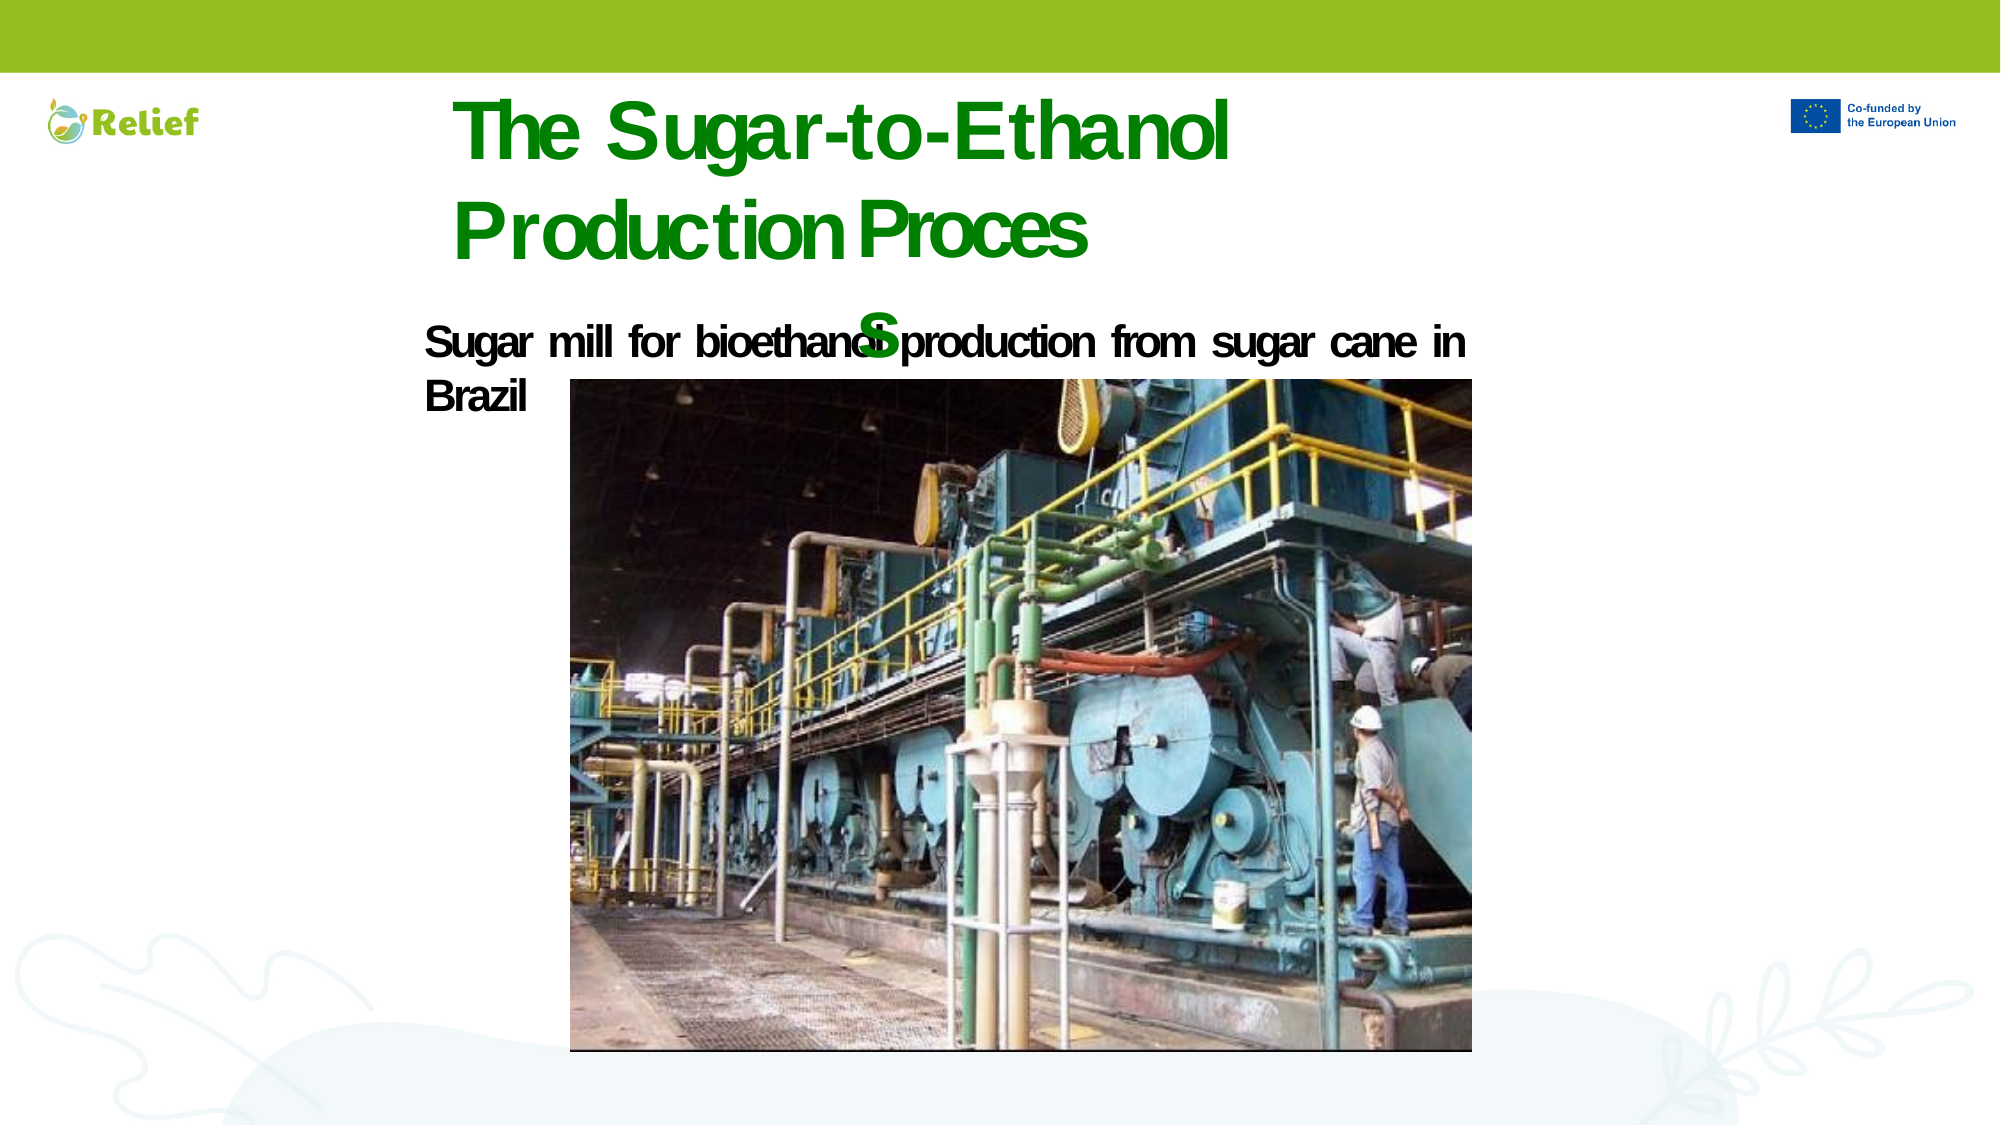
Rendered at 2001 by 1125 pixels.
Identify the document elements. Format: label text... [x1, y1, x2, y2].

picture [0, 0, 2001, 1125]
text_box The Sugar-to-Ethanol Production [450, 74, 1527, 276]
text_box Sugar mill for bioethanol production from sugar cane in Brazil [422, 309, 1524, 421]
text_box Process [854, 172, 1124, 375]
